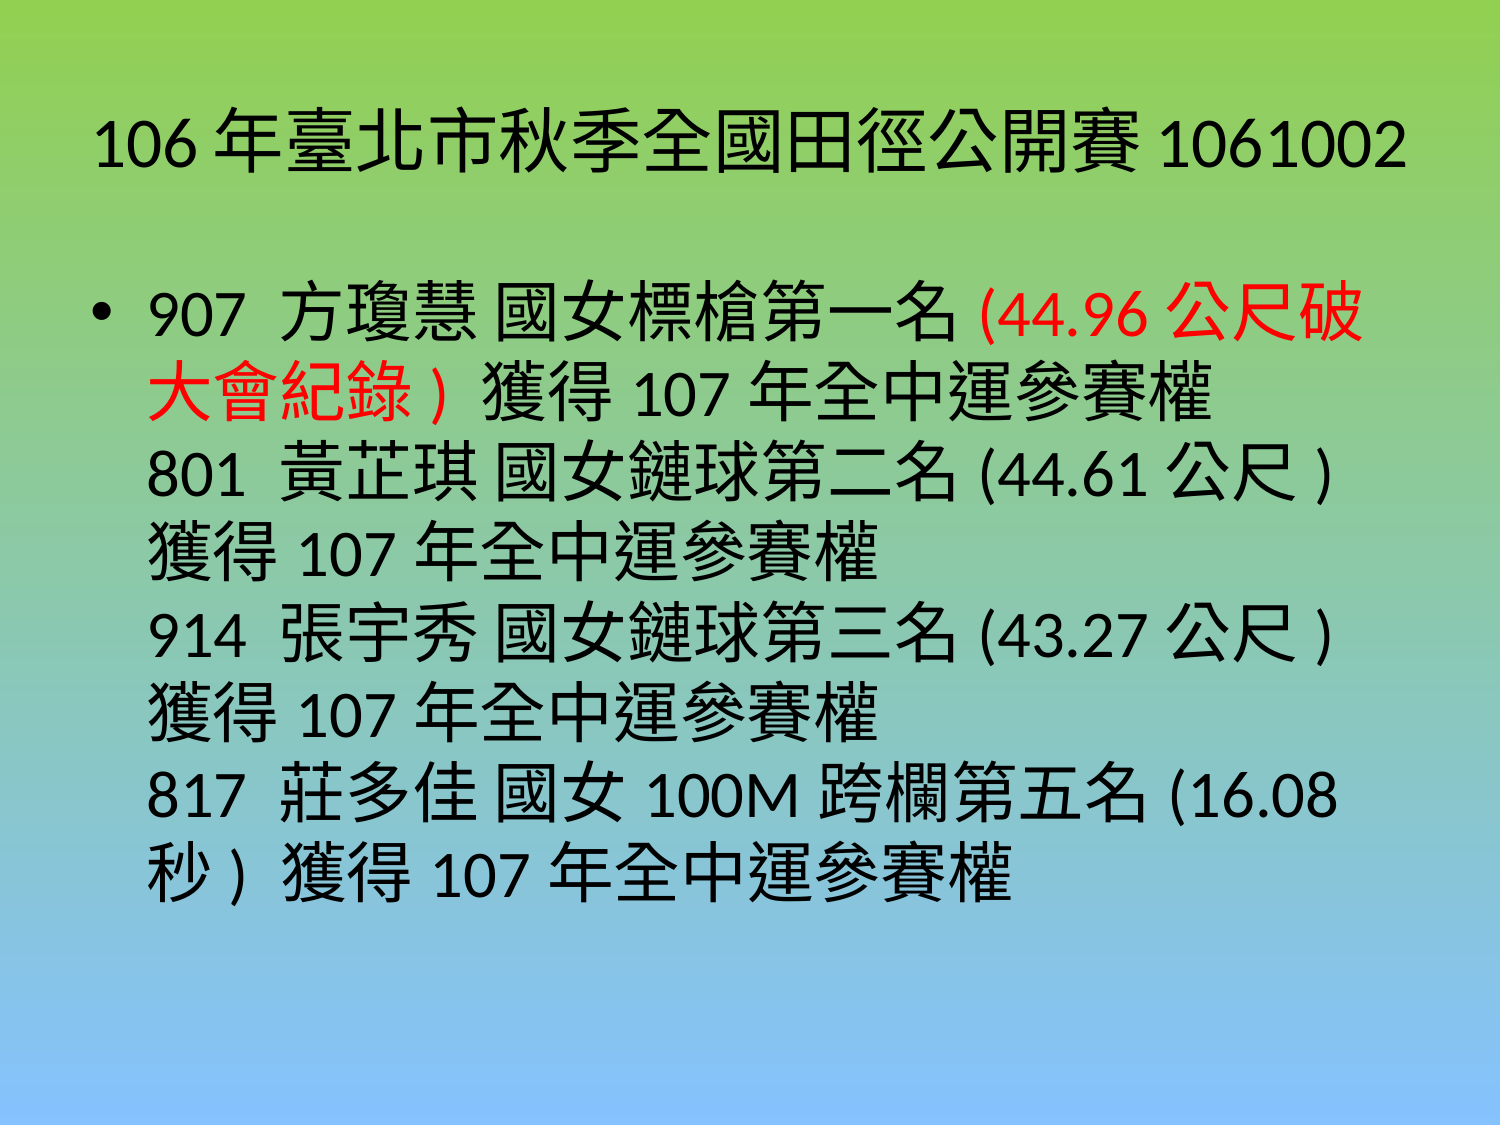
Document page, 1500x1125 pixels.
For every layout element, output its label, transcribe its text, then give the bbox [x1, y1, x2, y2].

title 106年臺北市秋季全國田徑公開賽1061002 [75, 45, 1425, 233]
list 907 方瓊慧 國女標槍第一名(44.96公尺破大會紀錄) 獲得107年全中運參賽權 801 黃芷琪 國女鏈球第二名(44.61公尺) 獲得107年全中運參賽權 914 張宇秀 國女鏈球第三名(43.27公尺) 獲得107年全中運參賽權 817 莊多佳 國女100M跨欄第五名(16.08秒) 獲得107年全中運參賽權 [75, 262, 1425, 1005]
